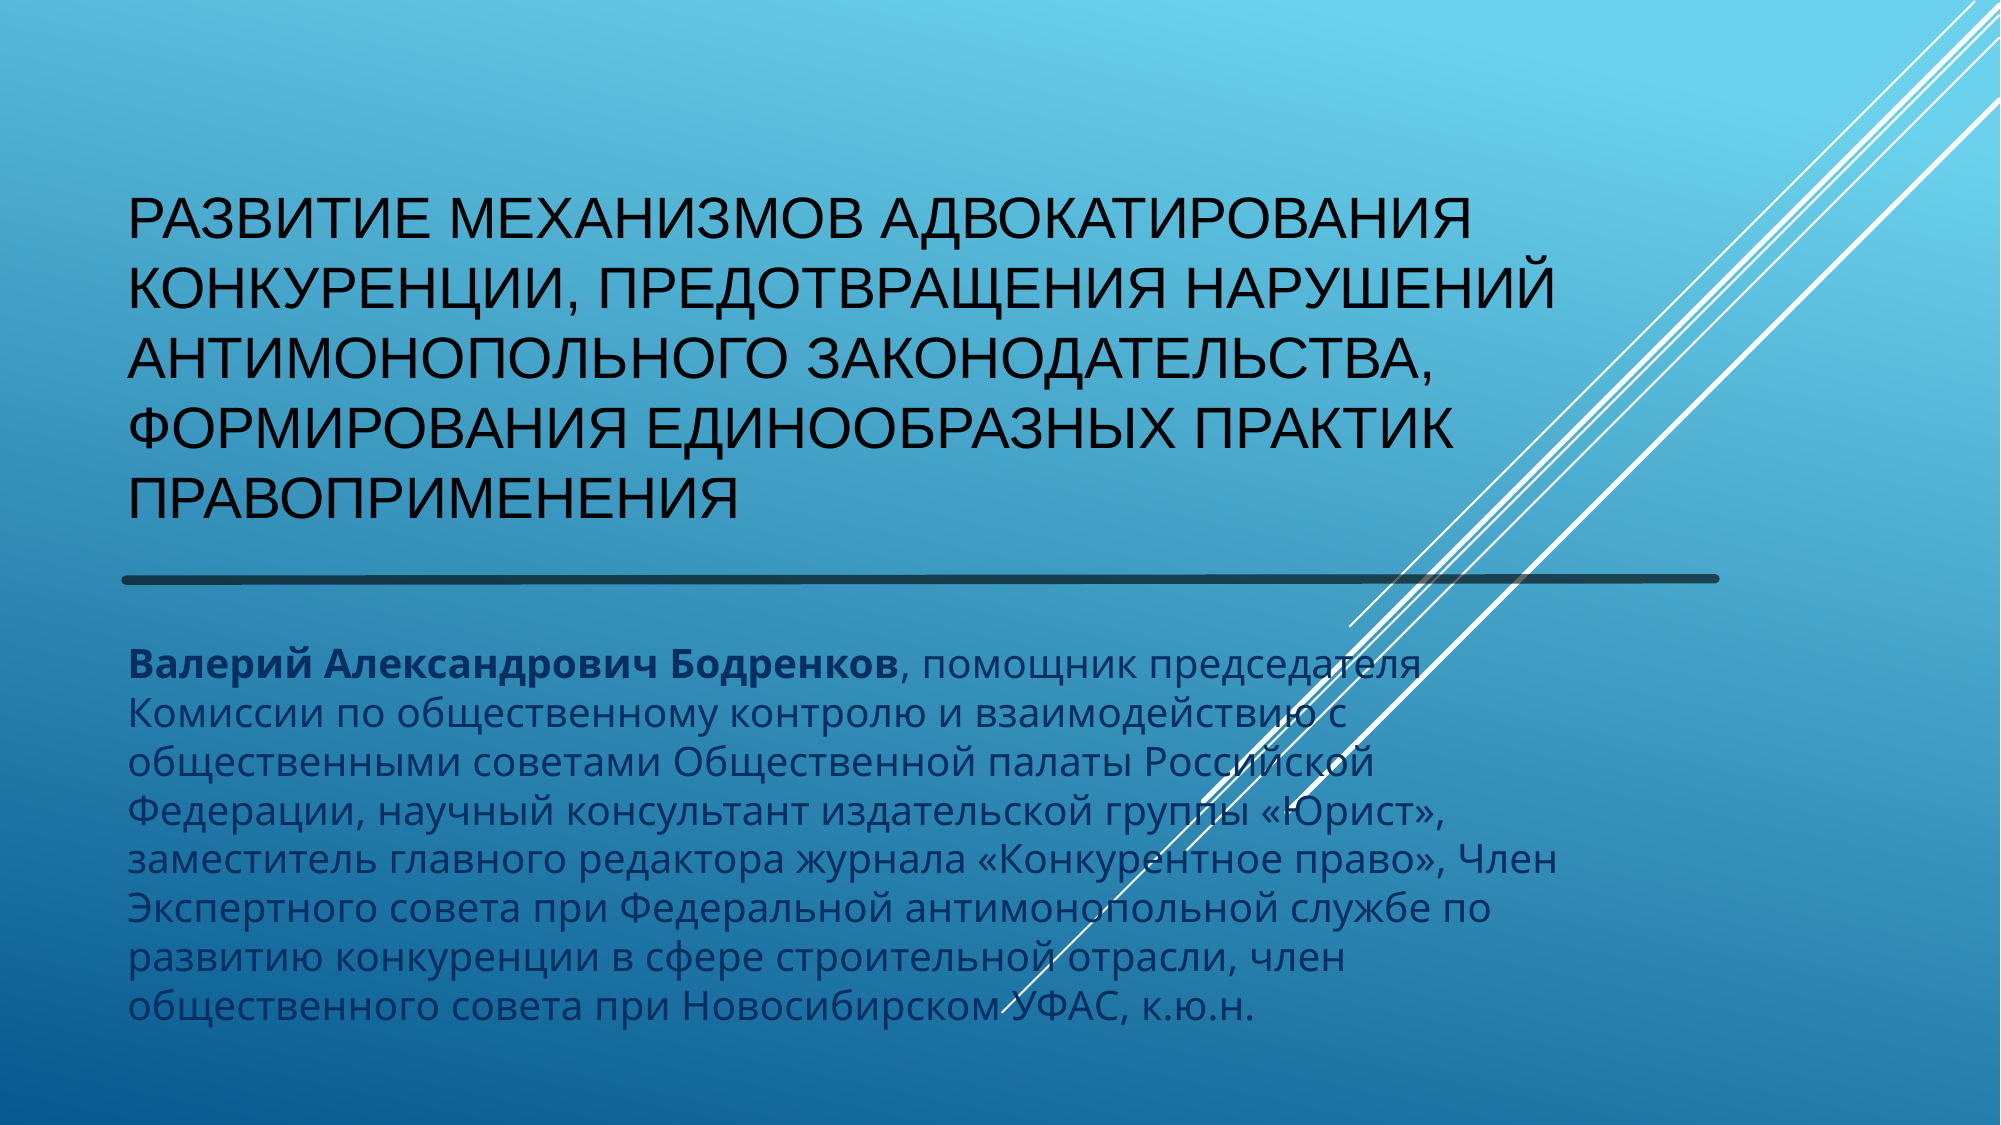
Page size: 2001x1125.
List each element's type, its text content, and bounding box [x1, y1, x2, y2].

subtitle Валерий Александрович Бодренков, помощник председателя Комиссии по общественному контролю и взаимодействию с общественными советами Общественной палаты Российской Федерации, научный консультант издательской группы «Юрист», заместитель главного редактора журнала «Конкурентное право», Член Экспертного совета при Федеральной антимонопольной службе по развитию конкуренции в сфере строительной отрасли, член общественного совета при Новосибирском УФАС, к.ю.н. [112, 630, 1632, 1036]
title Развитие механизмов адвокатирования конкуренции, предотвращения нарушений антимонопольного законодательства, формирования единообразных практик правоприменения [112, 112, 1600, 538]
